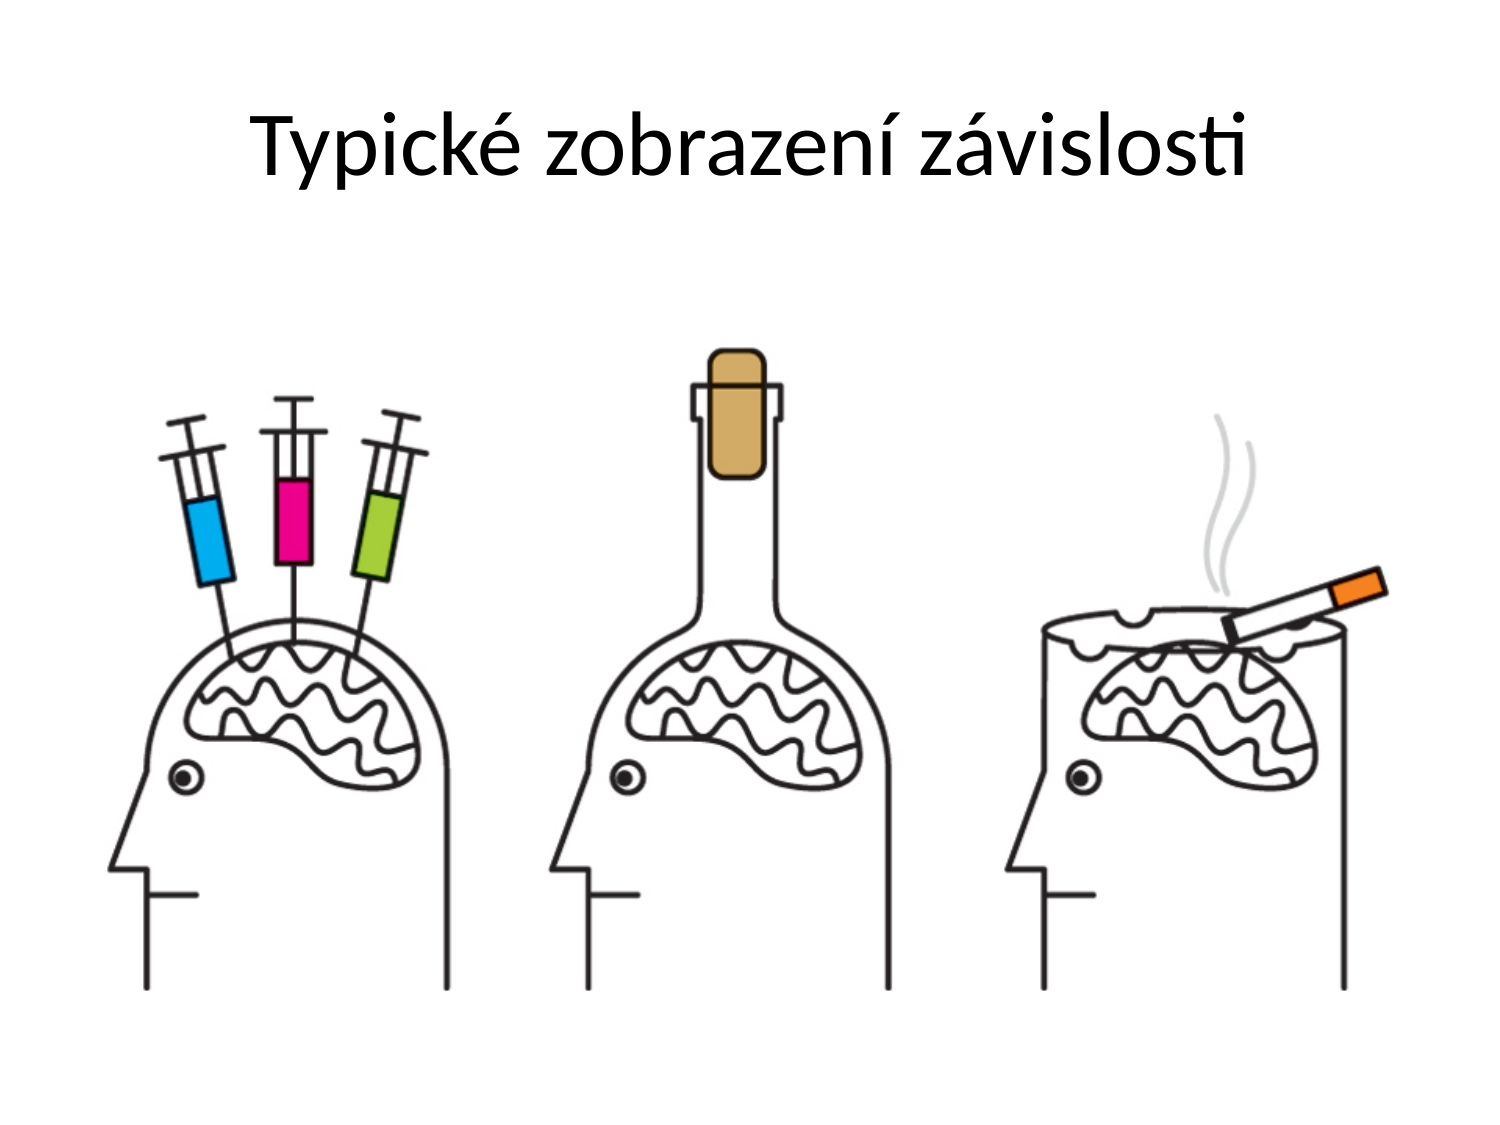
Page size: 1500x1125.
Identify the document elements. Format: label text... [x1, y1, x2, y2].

title Typické zobrazení závislosti [75, 45, 1425, 233]
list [77, 274, 1423, 994]
